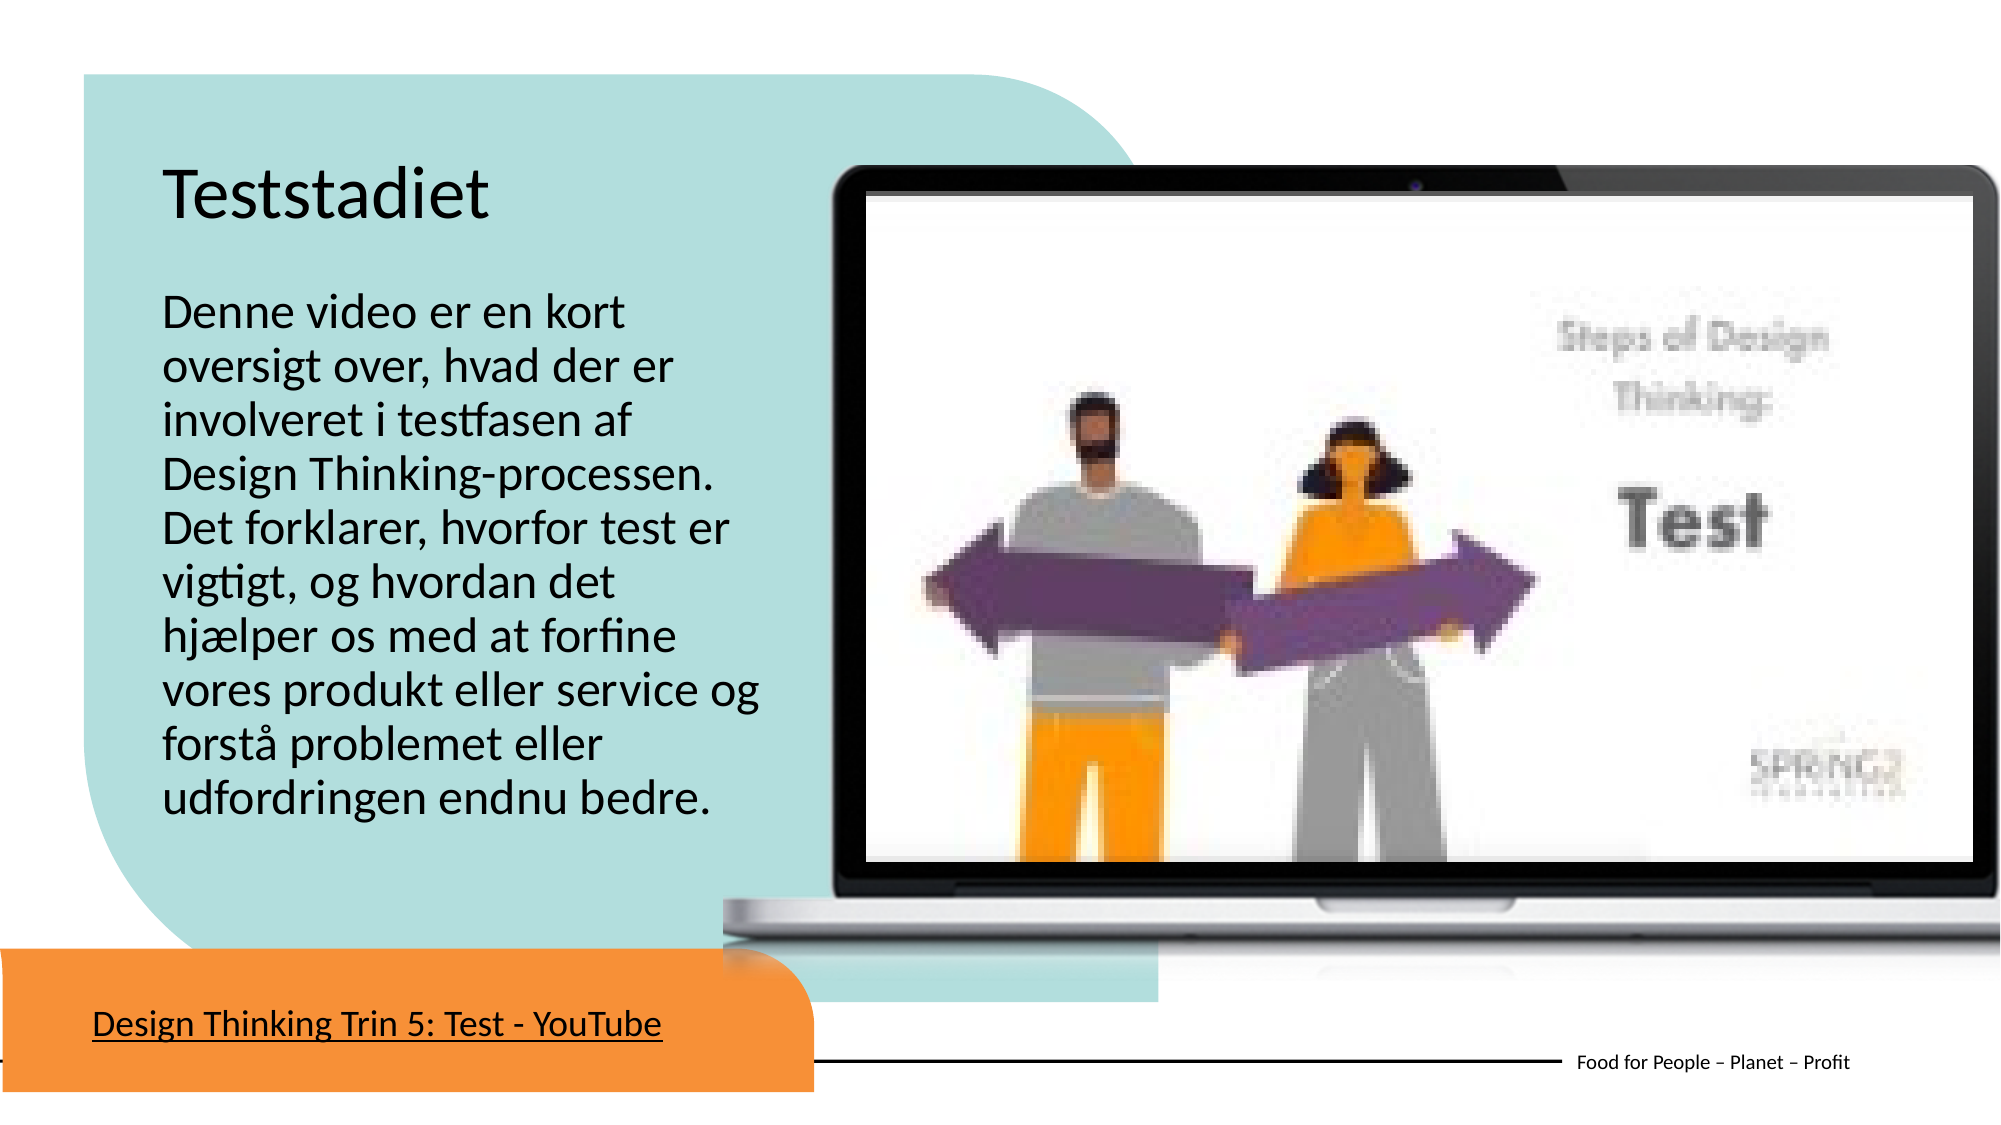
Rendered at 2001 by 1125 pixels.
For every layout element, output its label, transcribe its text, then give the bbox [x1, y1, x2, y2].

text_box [865, 190, 1973, 863]
text_box Design Thinking Trin 5: Test - YouTube [77, 992, 1078, 1052]
list Denne video er en kort oversigt over, hvad der er involveret i testfasen af ​​Design Thinking-processen. Det forklarer, hvorfor test er vigtigt, og hvordan det hjælper os med at forfine vores produkt eller service og forstå problemet eller udfordringen endnu bedre. [147, 309, 791, 921]
list Teststadiet [147, 146, 967, 309]
picture [723, 165, 2001, 1048]
